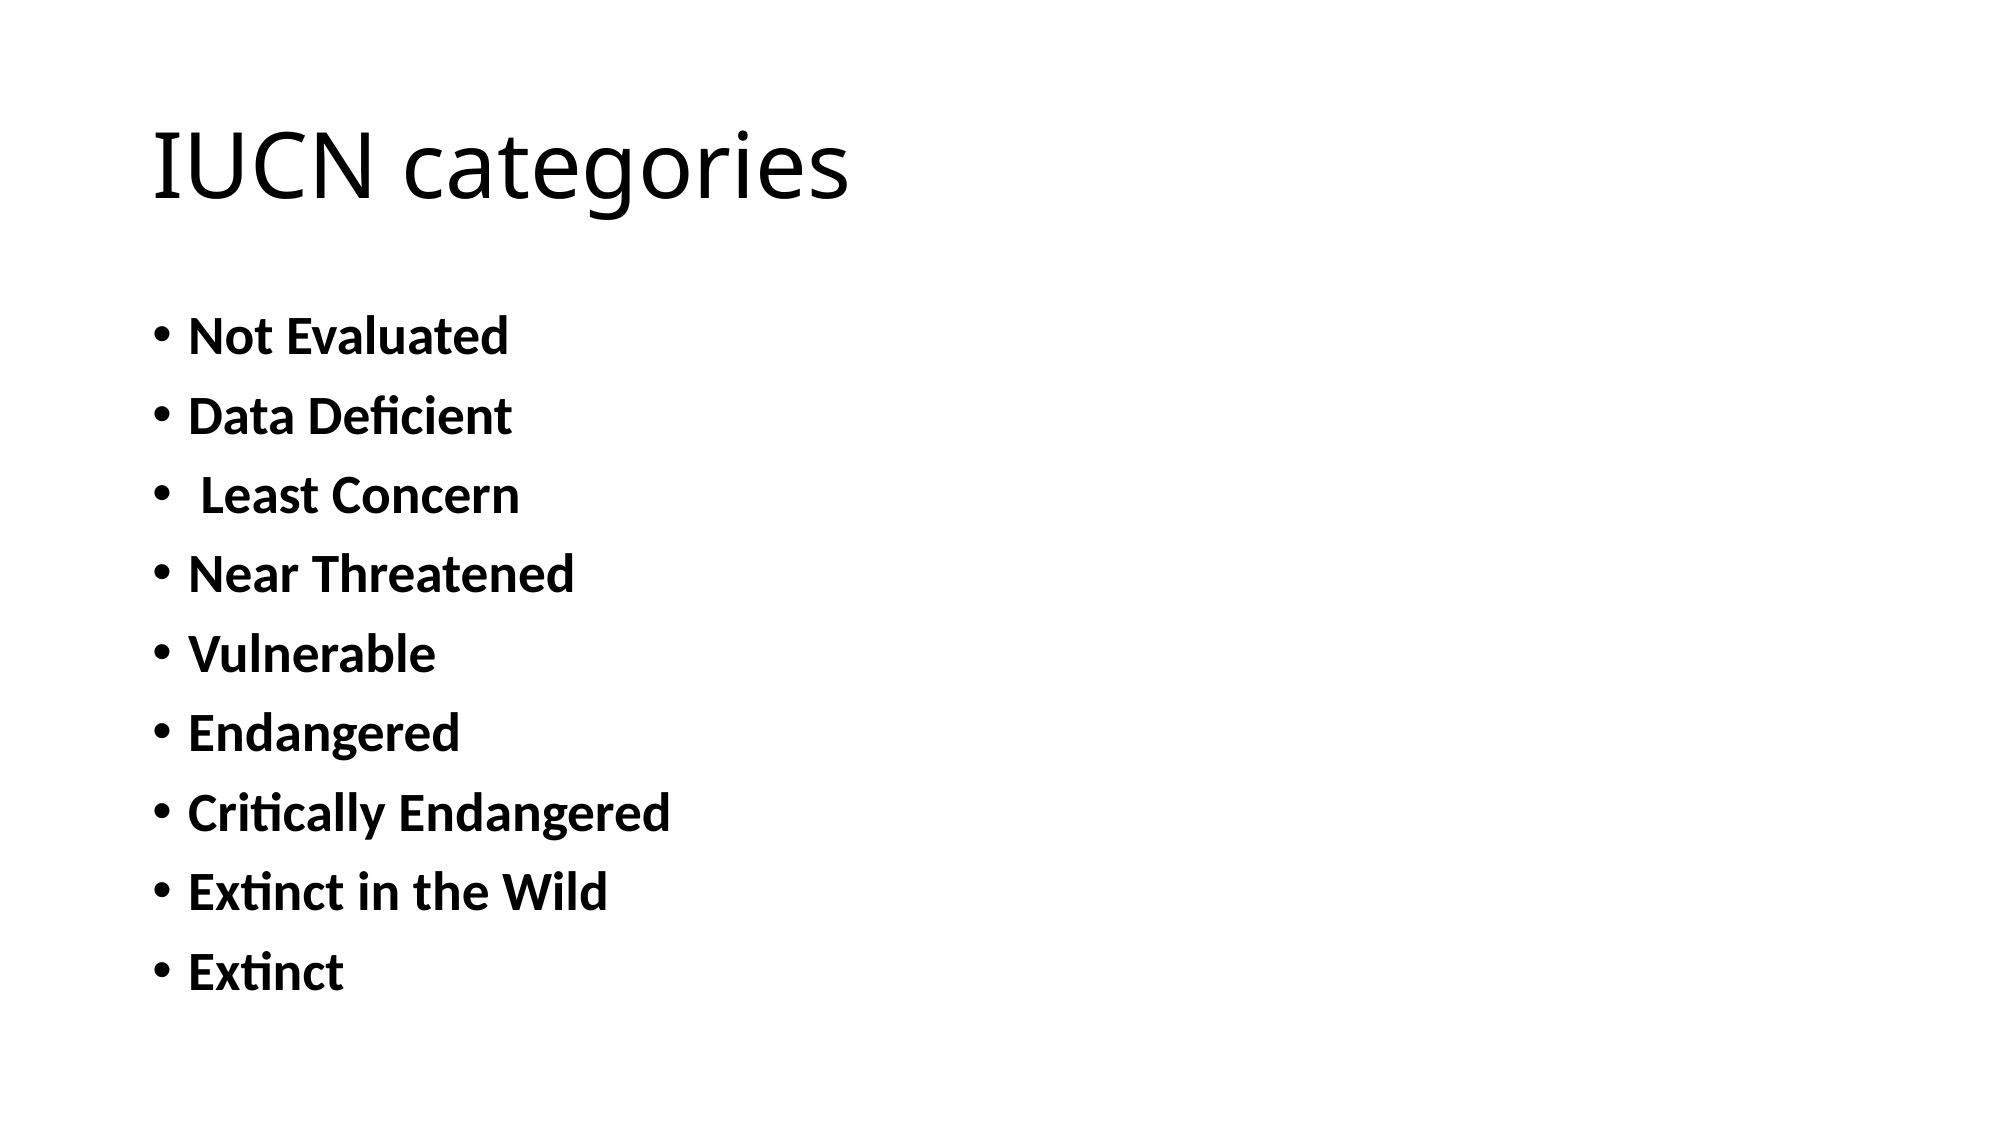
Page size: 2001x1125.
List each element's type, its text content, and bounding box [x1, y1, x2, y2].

list Not Evaluated Data Deficient Least Concern Near Threatened Vulnerable Endangered Critically Endangered Extinct in the Wild Extinct [137, 299, 1863, 1014]
title IUCN categories [137, 59, 1863, 278]
